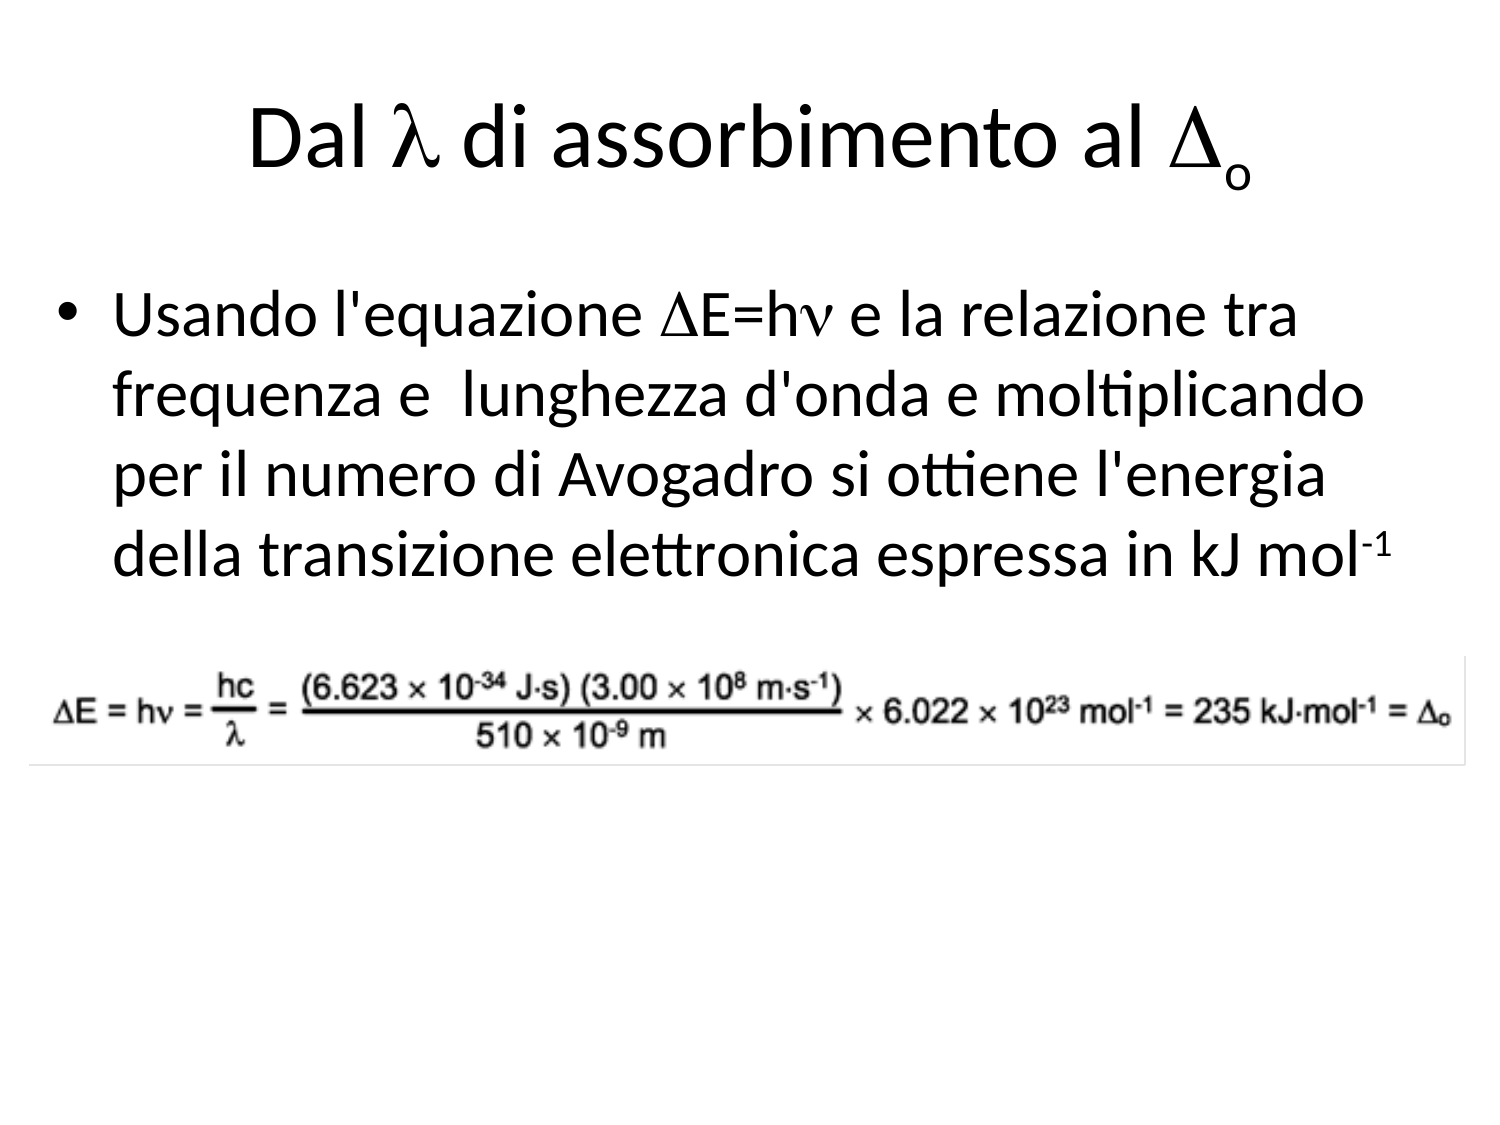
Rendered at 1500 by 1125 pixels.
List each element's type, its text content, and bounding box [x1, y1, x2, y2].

list Usando l'equazione DE=hn e la relazione tra frequenza e lunghezza d'onda e moltiplicando per il numero di Avogadro si ottiene l'energia della transizione elettronica espressa in kJ mol-1 [41, 262, 1447, 646]
picture [29, 656, 1468, 768]
title Dal l di assorbimento al Do [75, 45, 1425, 233]
